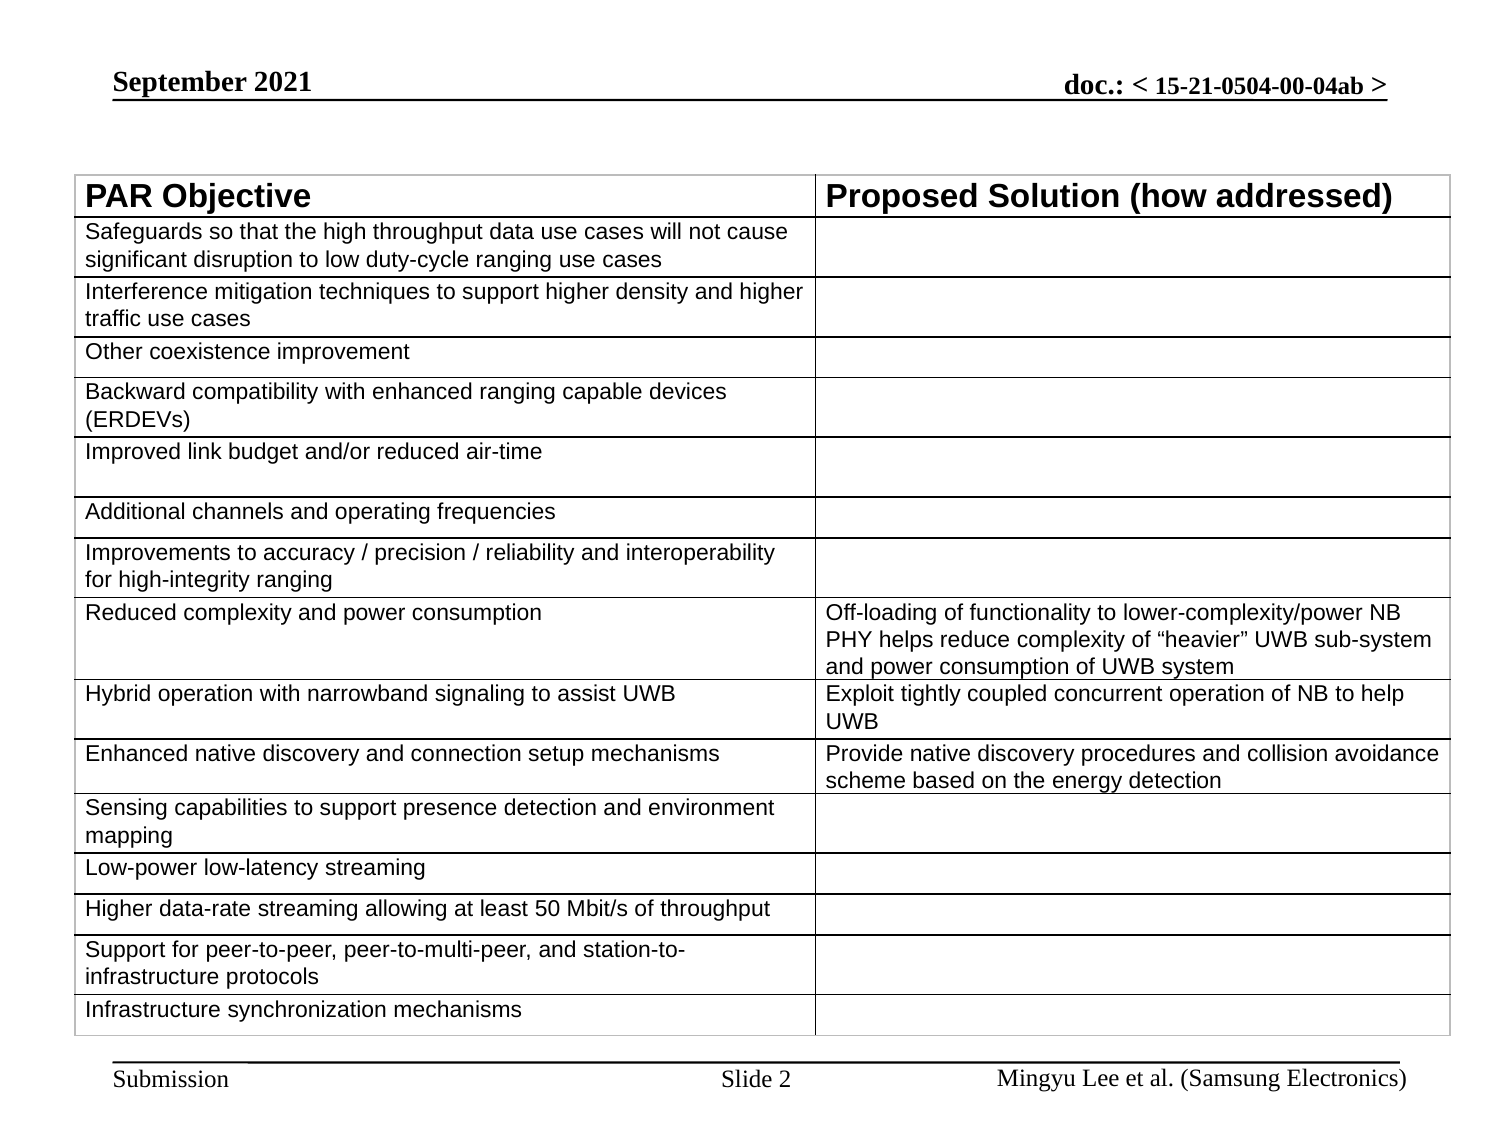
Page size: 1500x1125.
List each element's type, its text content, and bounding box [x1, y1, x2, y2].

table_cell Off-loading of functionality to lower-complexity/power NB PHY helps reduce complexity of “heavier” UWB sub-system and power consumption of UWB system [816, 598, 1449, 679]
table_cell [816, 378, 1449, 436]
table_cell Interference mitigation techniques to support higher density and higher traffic use cases [76, 278, 815, 336]
table_header Proposed Solution (how addressed) [816, 176, 1449, 216]
table_cell Improved link budget and/or reduced air-time [76, 438, 815, 496]
table_cell Provide native discovery procedures and collision avoidance scheme based on the energy detection [816, 740, 1449, 793]
table_cell [816, 995, 1449, 1035]
table_cell Safeguards so that the high throughput data use cases will not cause significant disruption to low duty-cycle ranging use cases [76, 218, 815, 276]
table_cell Higher data-rate streaming allowing at least 50 Mbit/s of throughput [76, 895, 815, 934]
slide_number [112, 62, 375, 98]
table_cell Infrastructure synchronization mechanisms [76, 995, 815, 1035]
table_cell [816, 854, 1449, 893]
table_cell Improvements to accuracy / precision / reliability and interoperability for high-integrity ranging [76, 539, 815, 597]
table_header PAR Objective [76, 176, 815, 216]
table_cell Support for peer-to-peer, peer-to-multi-peer, and station-to-infrastructure protocols [76, 936, 815, 994]
table_cell [816, 338, 1449, 377]
table_cell Exploit tightly coupled concurrent operation of NB to help UWB [816, 680, 1449, 738]
table_cell Additional channels and operating frequencies [76, 498, 815, 537]
table_cell [816, 895, 1449, 934]
table_cell Enhanced native discovery and connection setup mechanisms [76, 740, 815, 793]
table_cell [816, 498, 1449, 537]
slide_number Slide 2 [712, 1062, 800, 1093]
table_cell Hybrid operation with narrowband signaling to assist UWB [76, 680, 815, 738]
table_cell [816, 278, 1449, 336]
text_box Mingyu Lee et al. (Samsung Electronics) [894, 1061, 1408, 1092]
table_cell Low-power low-latency streaming [76, 854, 815, 893]
table_cell [816, 794, 1449, 852]
table_cell [816, 438, 1449, 496]
table_cell [816, 936, 1449, 994]
table_cell Sensing capabilities to support presence detection and environment mapping [76, 794, 815, 852]
table_cell Backward compatibility with enhanced ranging capable devices (ERDEVs) [76, 378, 815, 436]
table_cell [816, 218, 1449, 276]
table_cell Other coexistence improvement [76, 338, 815, 377]
table_cell [816, 539, 1449, 597]
table_cell Reduced complexity and power consumption [76, 598, 815, 679]
